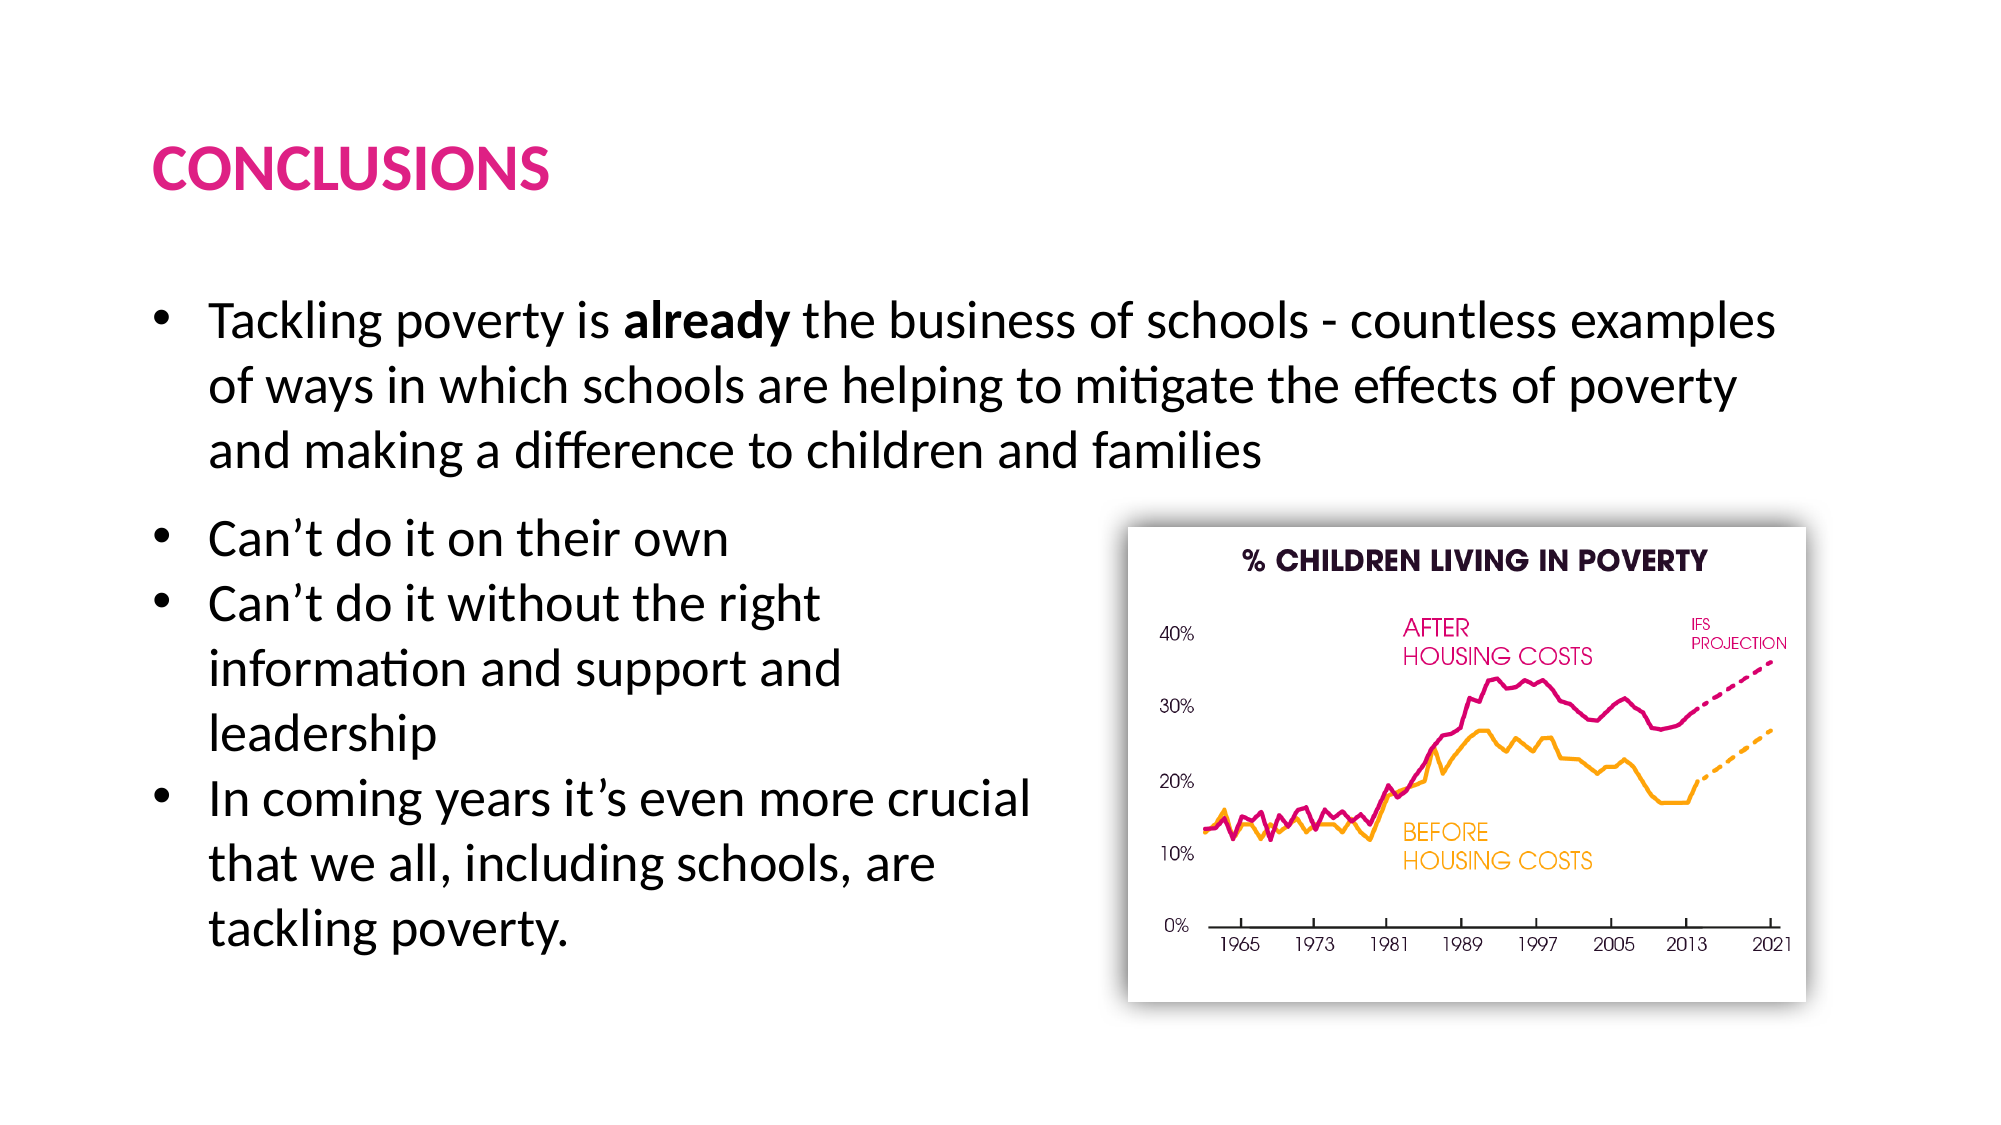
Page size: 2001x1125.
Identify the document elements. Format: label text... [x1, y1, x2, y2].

title CONCLUSIONS [137, 59, 1863, 278]
text_box Can’t do it on their own Can’t do it without the right information and support and leadership In coming years it’s even more crucial that we all, including schools, are tackling poverty. [137, 495, 1059, 965]
text_box Tackling poverty is already the business of schools - countless examples of ways in which schools are helping to mitigate the effects of poverty and making a difference to children and families [137, 278, 1806, 487]
picture [1128, 527, 1806, 1002]
